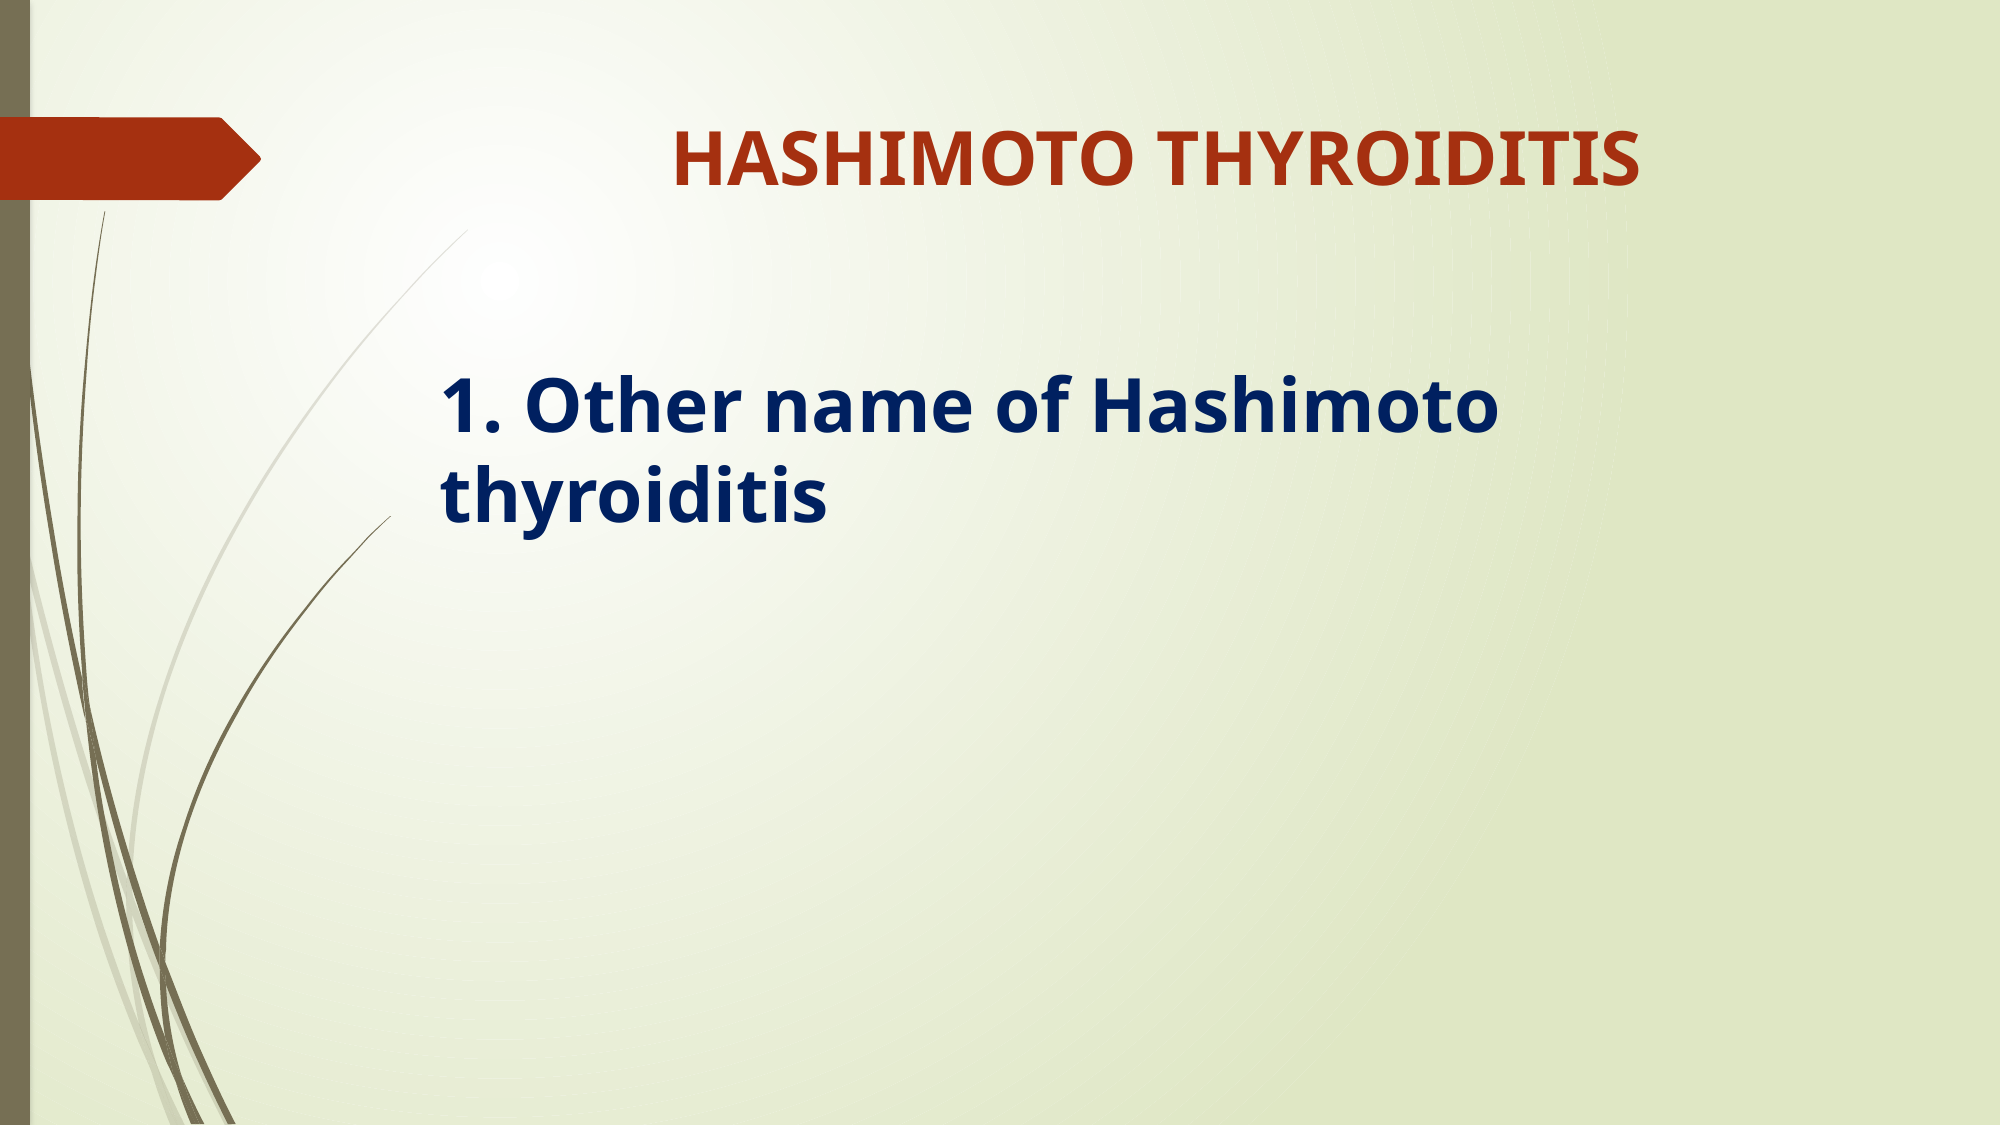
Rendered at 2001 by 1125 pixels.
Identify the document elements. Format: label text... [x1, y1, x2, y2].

list 1. Other name of Hashimoto thyroiditis [424, 350, 1888, 970]
title HASHIMOTO THYROIDITIS [425, 102, 1888, 313]
